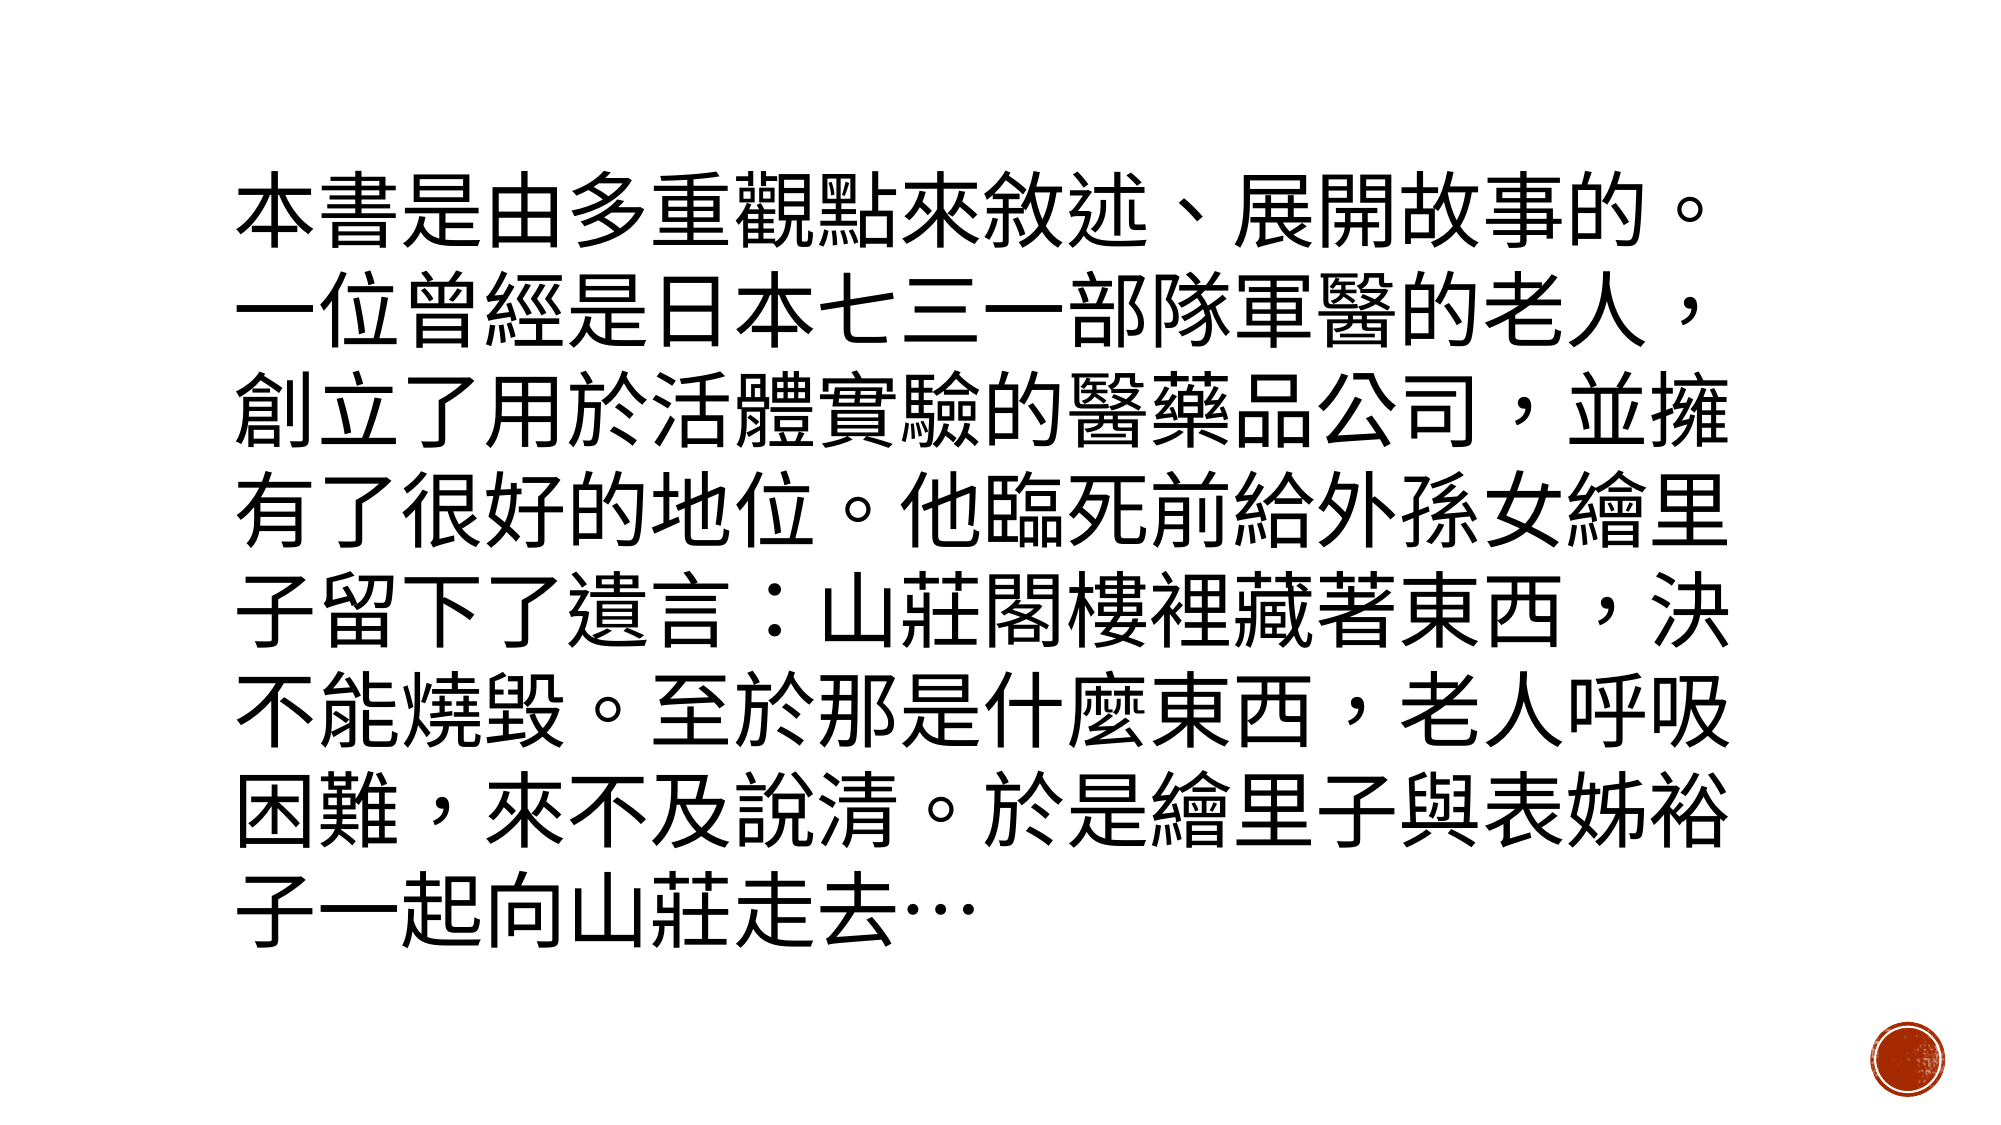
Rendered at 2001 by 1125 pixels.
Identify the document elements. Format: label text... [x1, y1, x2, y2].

text_box 本書是由多重觀點來敘述、展開故事的。一位曾經是日本七三一部隊軍醫的老人，創立了用於活體實驗的醫藥品公司，並擁有了很好的地位。他臨死前給外孫女繪里子留下了遺言：山莊閣樓裡藏著東西，決不能燒毀。至於那是什麼東西，老人呼吸困難，來不及說清。於是繪里子與表姊裕子一起向山莊走去… [219, 150, 1755, 966]
